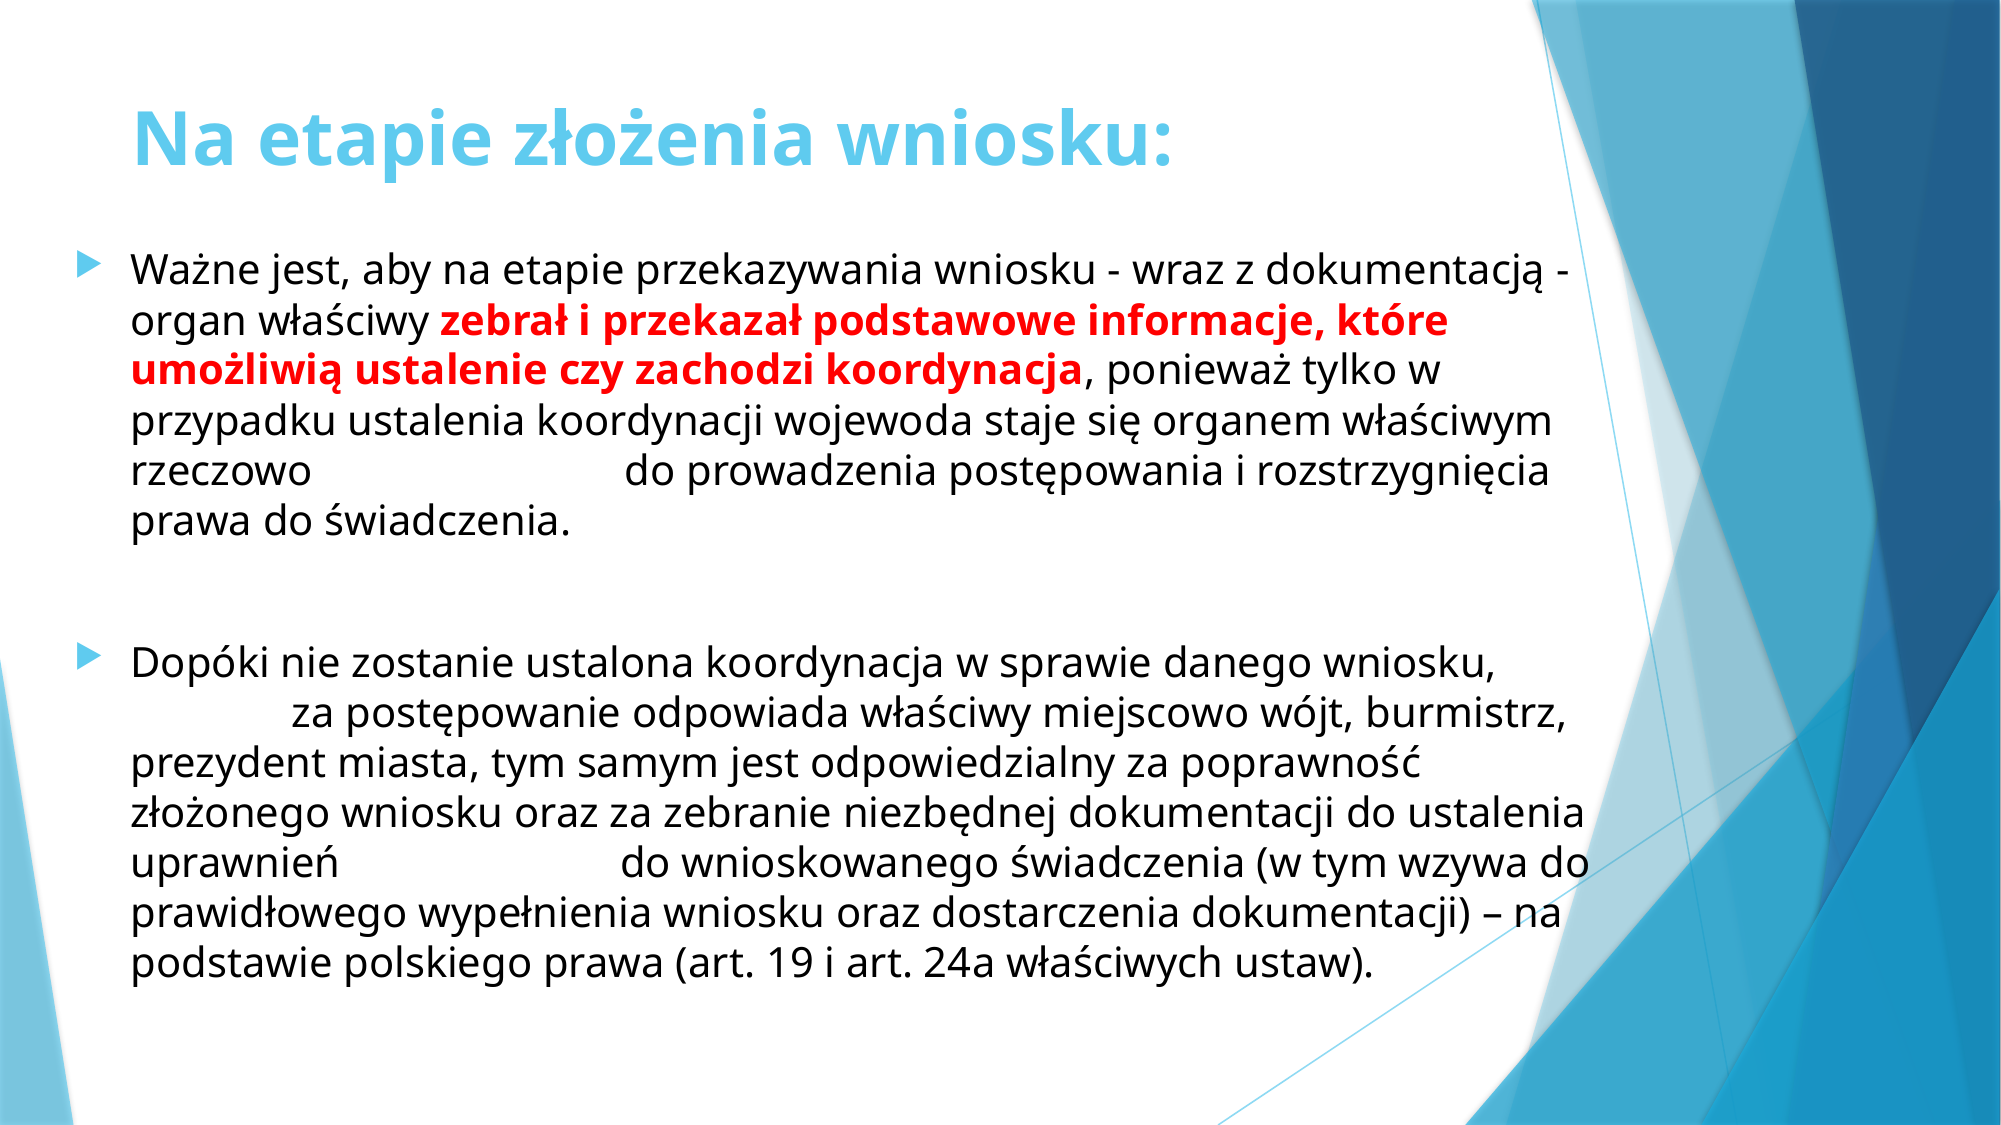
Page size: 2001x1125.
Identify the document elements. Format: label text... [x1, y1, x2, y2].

list Ważne jest, aby na etapie przekazywania wniosku - wraz z dokumentacją - organ właściwy zebrał i przekazał podstawowe informacje, które umożliwią ustalenie czy zachodzi koordynacja, ponieważ tylko w przypadku ustalenia koordynacji wojewoda staje się organem właściwym rzeczowo do prowadzenia postępowania i rozstrzygnięcia prawa do świadczenia. Dopóki nie zostanie ustalona koordynacja w sprawie danego wniosku, za postępowanie odpowiada właściwy miejscowo wójt, burmistrz, prezydent miasta, tym samym jest odpowiedzialny za poprawność złożonego wniosku oraz za zebranie niezbędnej dokumentacji do ustalenia uprawnień do wnioskowanego świadczenia (w tym wzywa do prawidłowego wypełnienia wniosku oraz dostarczenia dokumentacji) – na podstawie polskiego prawa (art. 19 i art. 24a właściwych ustaw). [59, 169, 1608, 999]
title Na etapie złożenia wniosku: [116, 82, 1528, 169]
